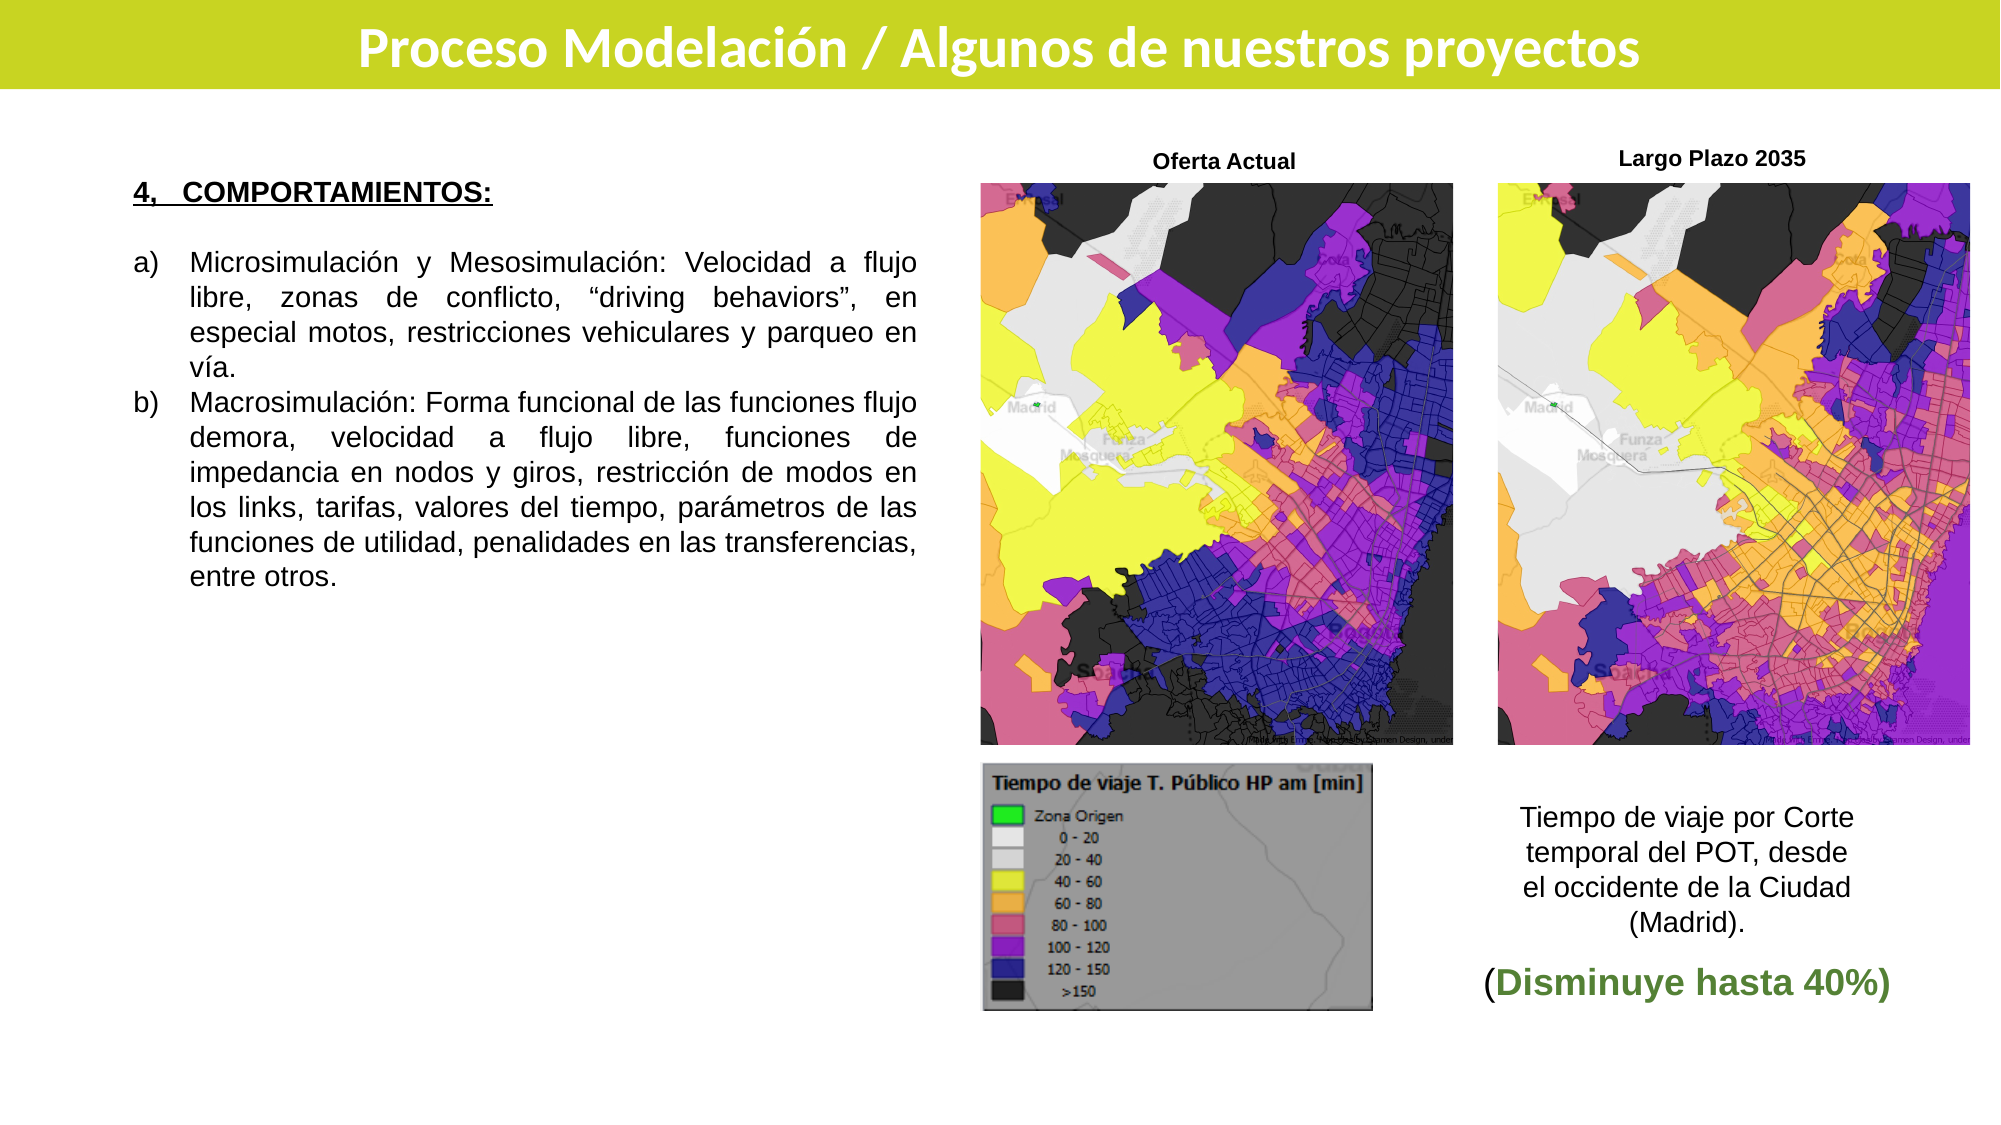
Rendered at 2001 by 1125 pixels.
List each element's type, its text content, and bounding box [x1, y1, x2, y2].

text_box 4, COMPORTAMIENTOS: Microsimulación y Mesosimulación: Velocidad a flujo libre, zonas de conflicto, “driving behaviors”, en especial motos, restricciones vehiculares y parqueo en vía. Macrosimulación: Forma funcional de las funciones flujo demora, velocidad a flujo libre, funciones de impedancia en nodos y giros, restricción de modos en los links, tarifas, valores del tiempo, parámetros de las funciones de utilidad, penalidades en las transferencias, entre otros. [118, 165, 934, 636]
picture [980, 762, 1374, 1012]
picture [1497, 182, 1971, 745]
picture [980, 182, 1454, 745]
text_box Oferta Actual [980, 139, 1469, 182]
text_box Proceso Modelación / Algunos de nuestros proyectos [0, 0, 2000, 90]
text_box (Disminuye hasta 40%) [1417, 950, 1957, 1011]
text_box Largo Plazo 2035 [1468, 135, 1957, 179]
text_box Tiempo de viaje por Corte temporal del POT, desde el occidente de la Ciudad (Madrid). [1497, 790, 1877, 946]
